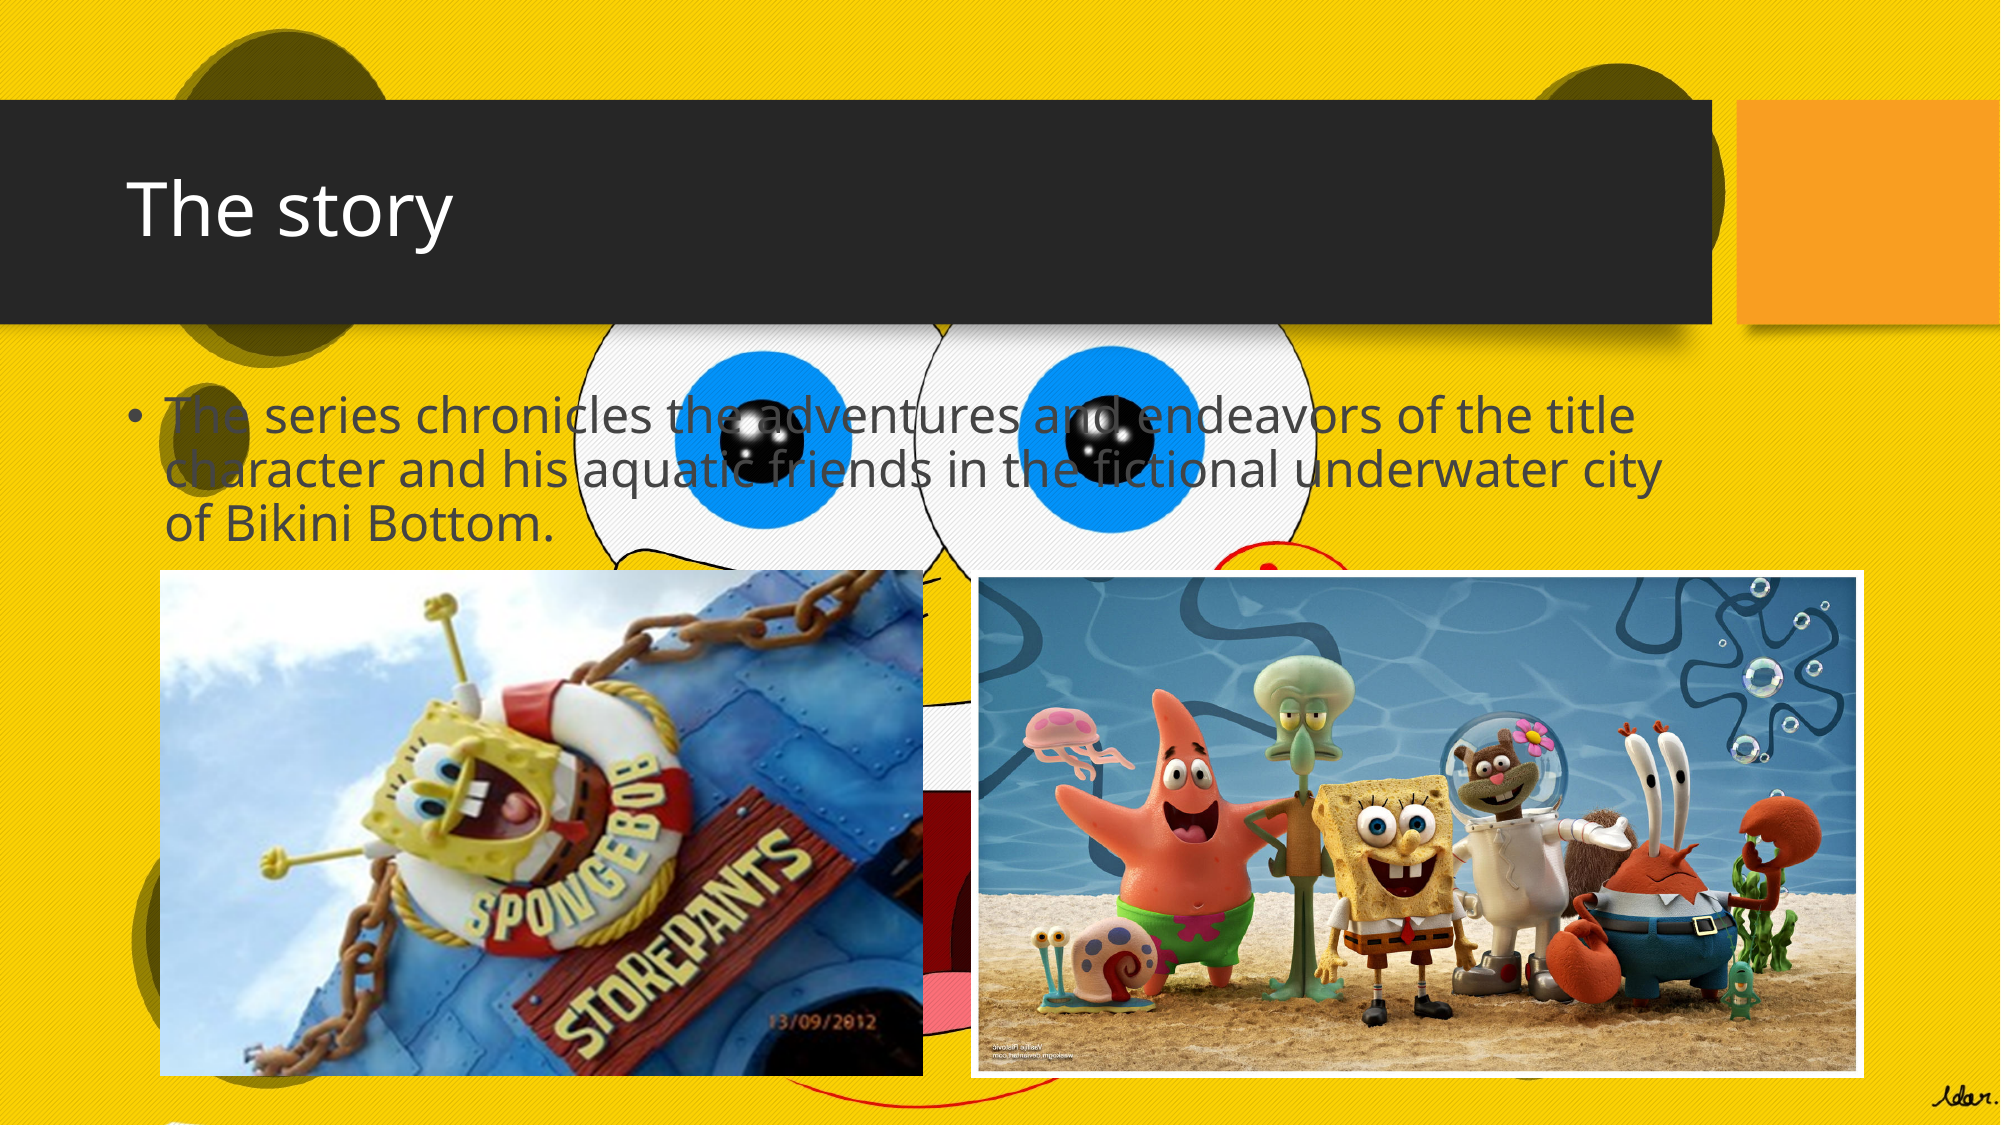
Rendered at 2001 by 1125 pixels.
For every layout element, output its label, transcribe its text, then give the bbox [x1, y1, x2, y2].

title The story [111, 123, 1689, 301]
list The series chronicles the adventures and endeavors of the title character and his aquatic friends in the fictional underwater city of Bikini Bottom. [111, 383, 1689, 974]
picture [0, 0, 2001, 1125]
